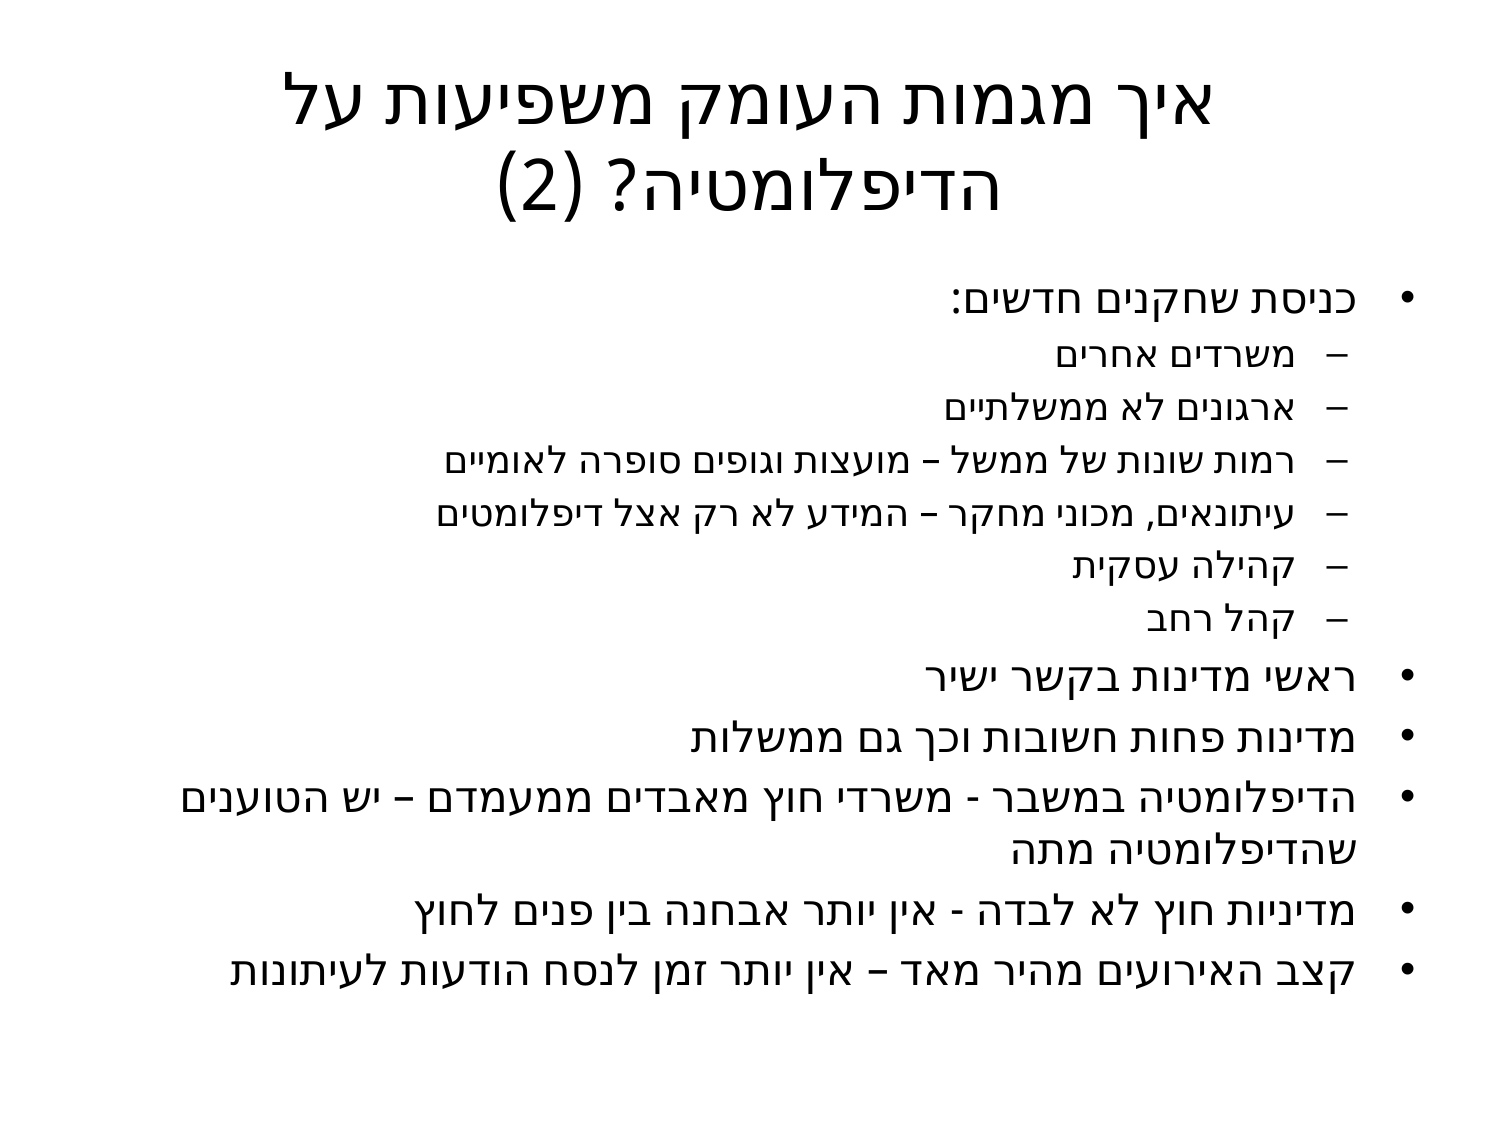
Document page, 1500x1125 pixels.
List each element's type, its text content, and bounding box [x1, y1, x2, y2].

list כניסת שחקנים חדשים: משרדים אחרים ארגונים לא ממשלתיים רמות שונות של ממשל – מועצות וגופים סופרה לאומיים עיתונאים, מכוני מחקר – המידע לא רק אצל דיפלומטים קהילה עסקית קהל רחב ראשי מדינות בקשר ישיר מדינות פחות חשובות וכך גם ממשלות הדיפלומטיה במשבר - משרדי חוץ מאבדים ממעמדם – יש הטוענים שהדיפלומטיה מתה מדיניות חוץ לא לבדה - אין יותר אבחנה בין פנים לחוץ קצב האירועים מהיר מאד – אין יותר זמן לנסח הודעות לעיתונות [75, 262, 1425, 1005]
title איך מגמות העומק משפיעות על הדיפלומטיה? (2) [75, 45, 1425, 233]
